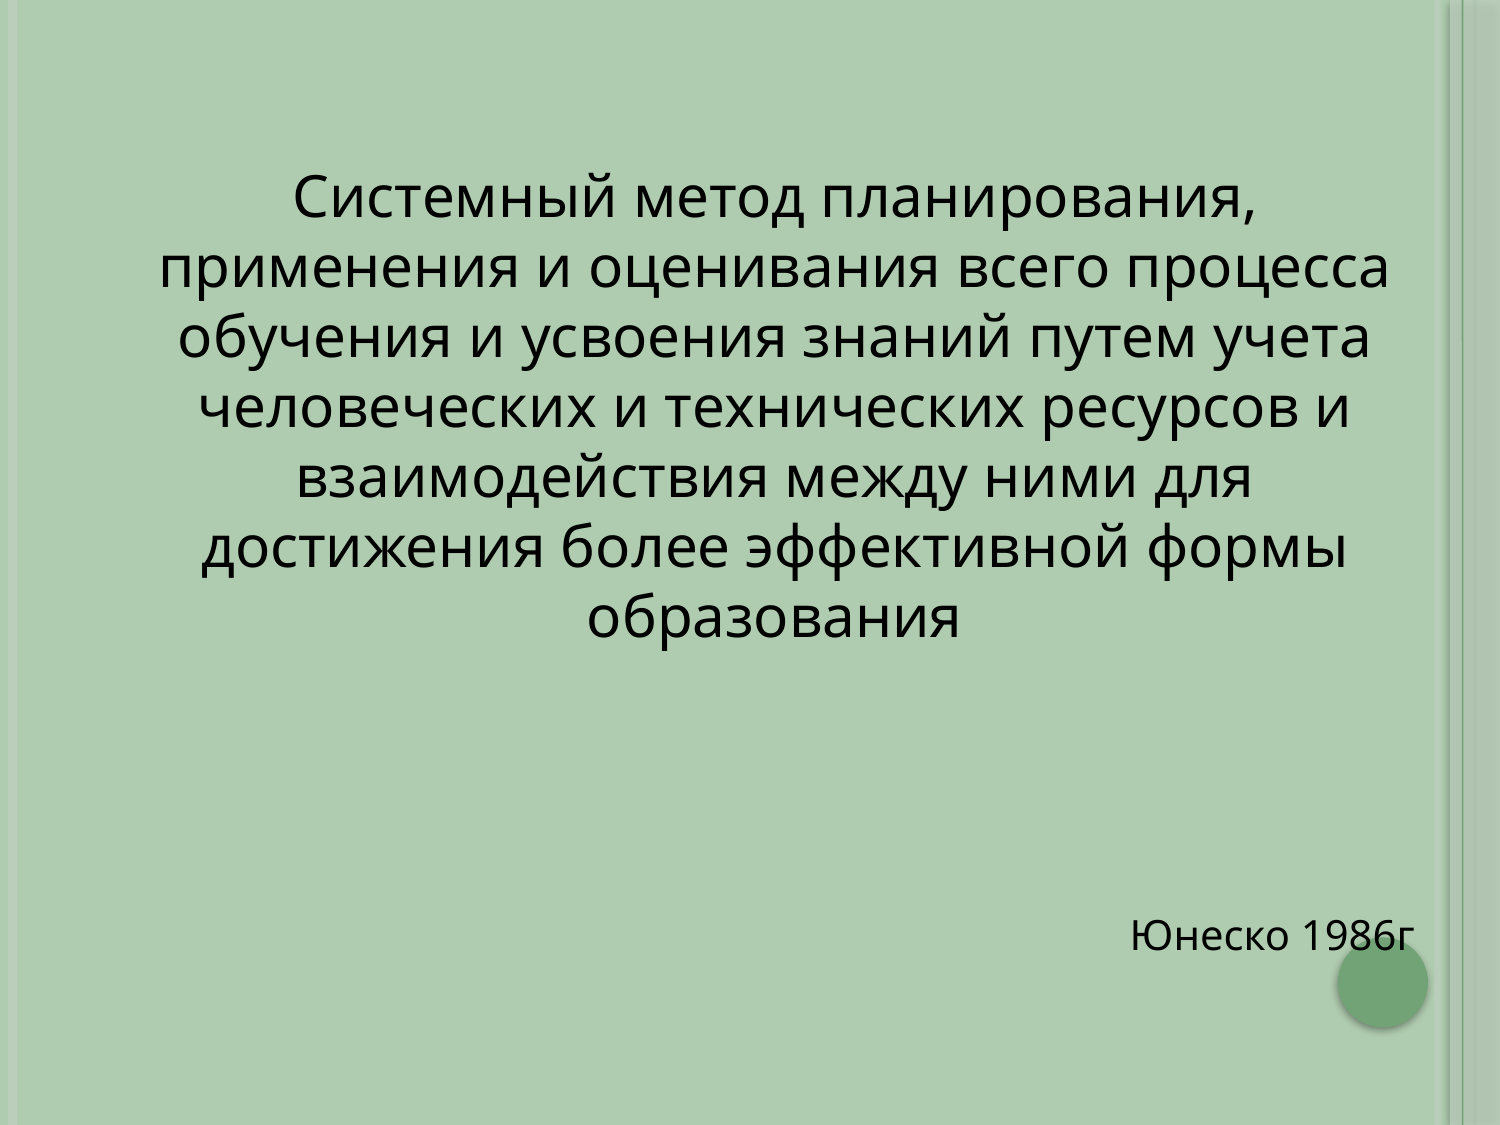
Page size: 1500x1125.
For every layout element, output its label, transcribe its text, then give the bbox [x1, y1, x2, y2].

list Системный метод планирования, применения и оценивания всего процесса обучения и усвоения знаний путем учета человеческих и технических ресурсов и взаимодействия между ними для достижения более эффективной формы образования Юнеско 1986г [75, 152, 1430, 1062]
